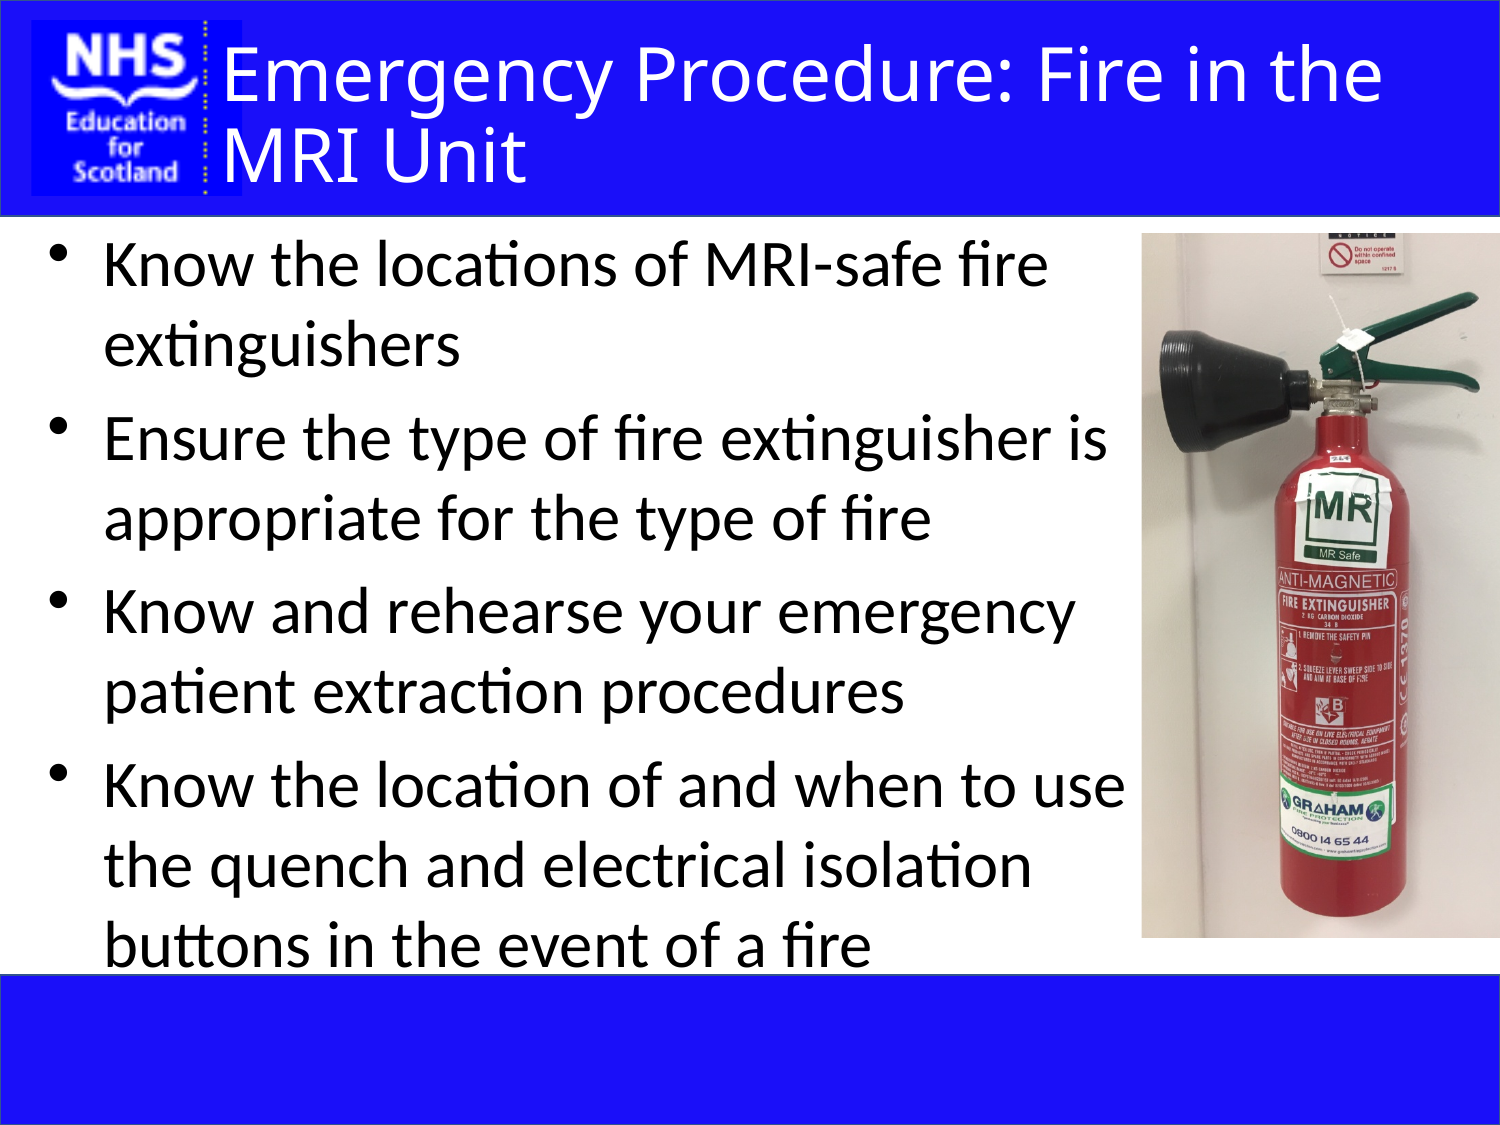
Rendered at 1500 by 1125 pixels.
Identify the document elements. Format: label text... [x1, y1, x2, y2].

text_box Know the locations of MRI-safe fire extinguishers Ensure the type of fire extinguisher is appropriate for the type of fire Know and rehearse your emergency patient extraction procedures Know the location of and when to use the quench and electrical isolation buttons in the event of a fire [32, 212, 1181, 1028]
title Emergency Procedure: Fire in the MRI Unit [205, 22, 1481, 213]
picture [1141, 233, 1500, 938]
picture [31, 20, 243, 196]
